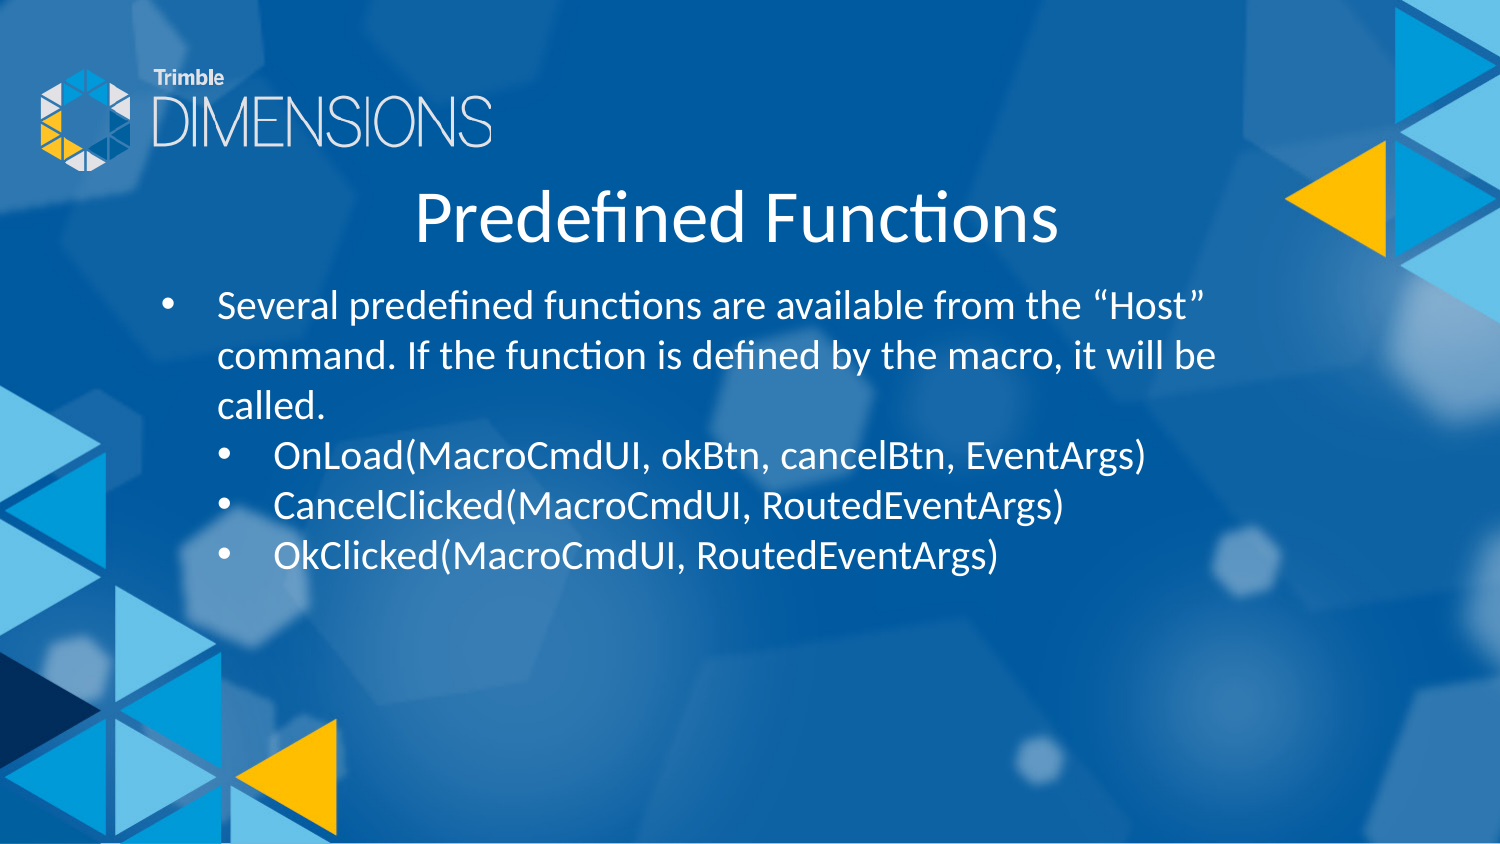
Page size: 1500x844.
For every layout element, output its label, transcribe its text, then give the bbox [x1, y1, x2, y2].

picture [0, 0, 1500, 844]
text_box Several predefined functions are available from the “Host” command. If the function is defined by the macro, it will be called. OnLoad(MacroCmdUI, okBtn, cancelBtn, EventArgs) CancelClicked(MacroCmdUI, RoutedEventArgs) OkClicked(MacroCmdUI, RoutedEventArgs) [146, 270, 1291, 736]
list Predefined Functions [4, 165, 1487, 258]
